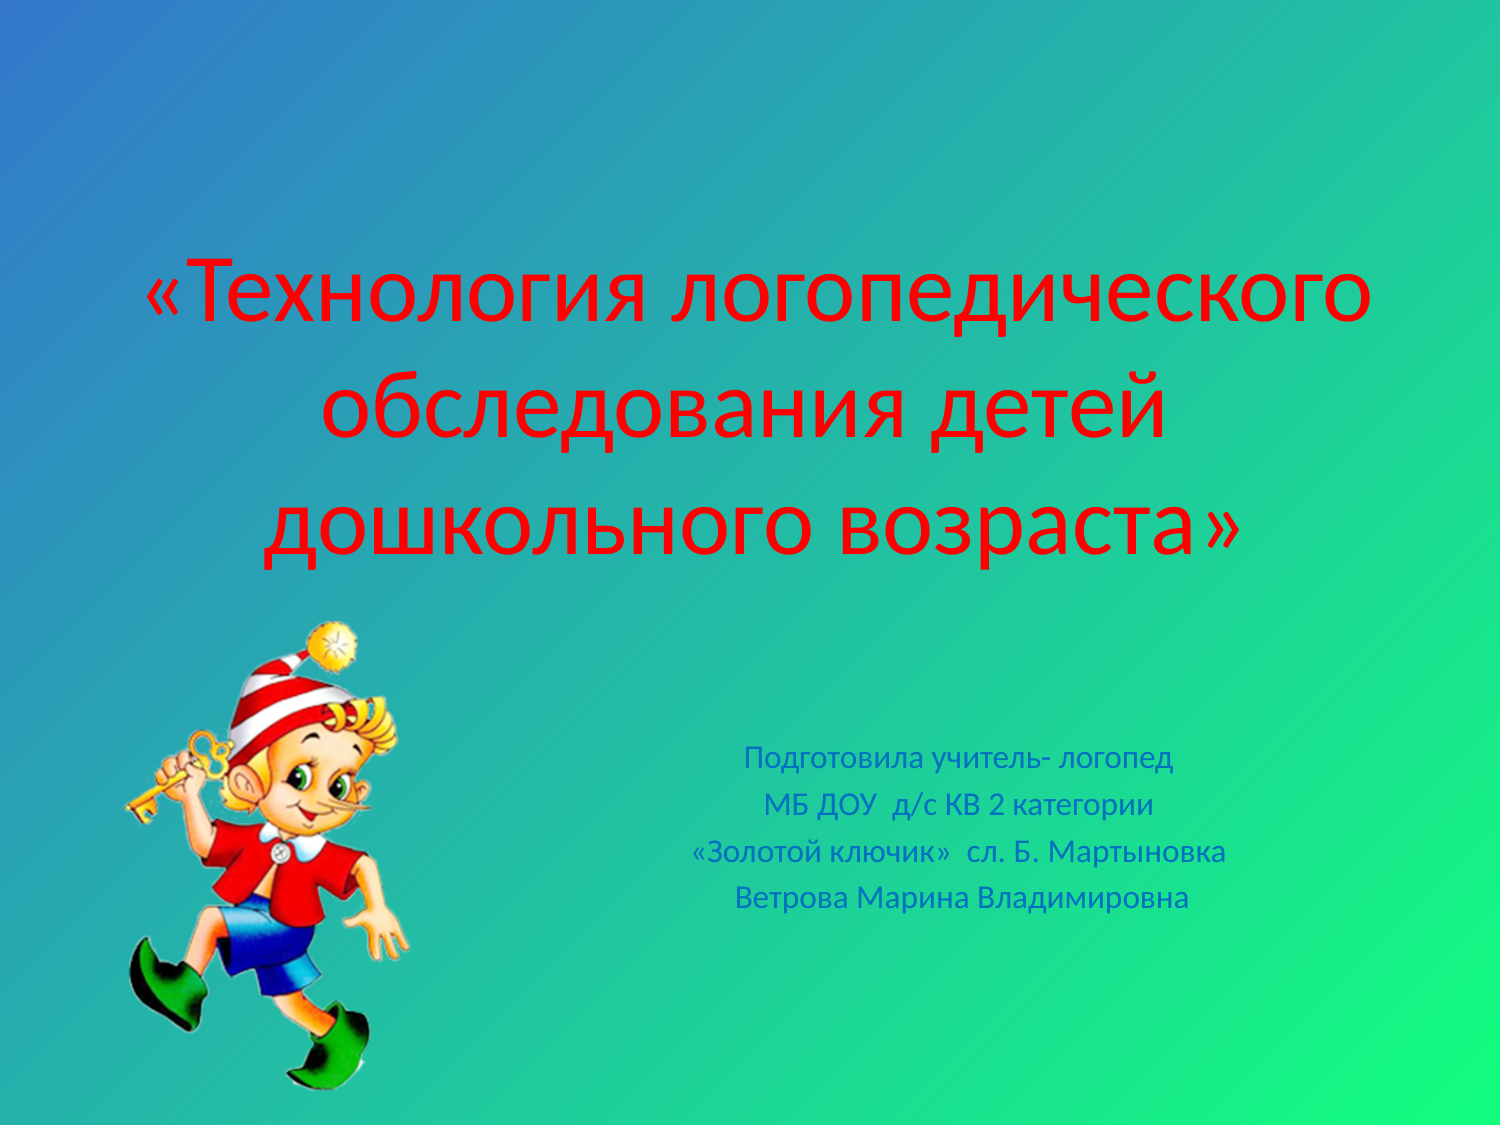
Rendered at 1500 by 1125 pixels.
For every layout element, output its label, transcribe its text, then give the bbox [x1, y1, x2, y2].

title «Технология логопедического обследования детей дошкольного возраста» [88, 113, 1424, 705]
subtitle Подготовила учитель- логопед МБ ДОУ д/с КВ 2 категории «Золотой ключик» сл. Б. Мартыновка Ветрова Марина Владимировна [525, 727, 1400, 1012]
picture [123, 621, 437, 1091]
